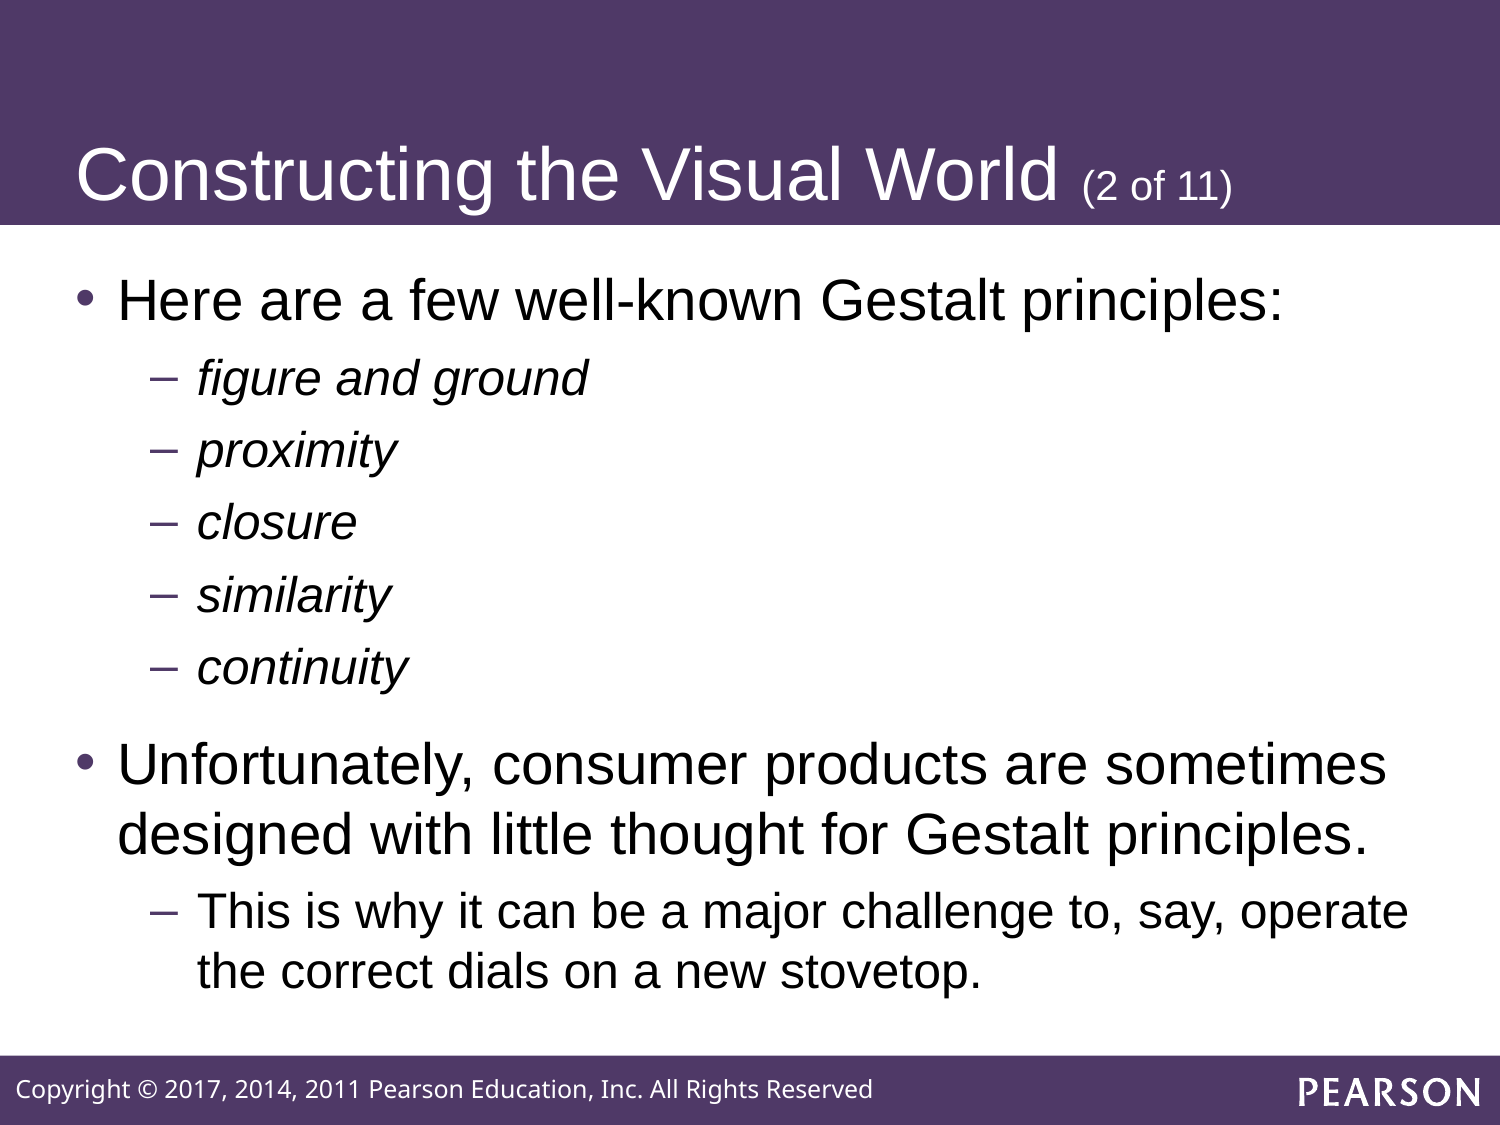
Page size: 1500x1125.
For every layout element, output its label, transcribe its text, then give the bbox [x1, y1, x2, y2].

title Constructing the Visual World (2 of 11) [75, 35, 1425, 216]
list Here are a few well-known Gestalt principles: figure and ground proximity closure similarity continuity Unfortunately, consumer products are sometimes designed with little thought for Gestalt principles. This is why it can be a major challenge to, say, operate the correct dials on a new stovetop. [75, 262, 1425, 1005]
